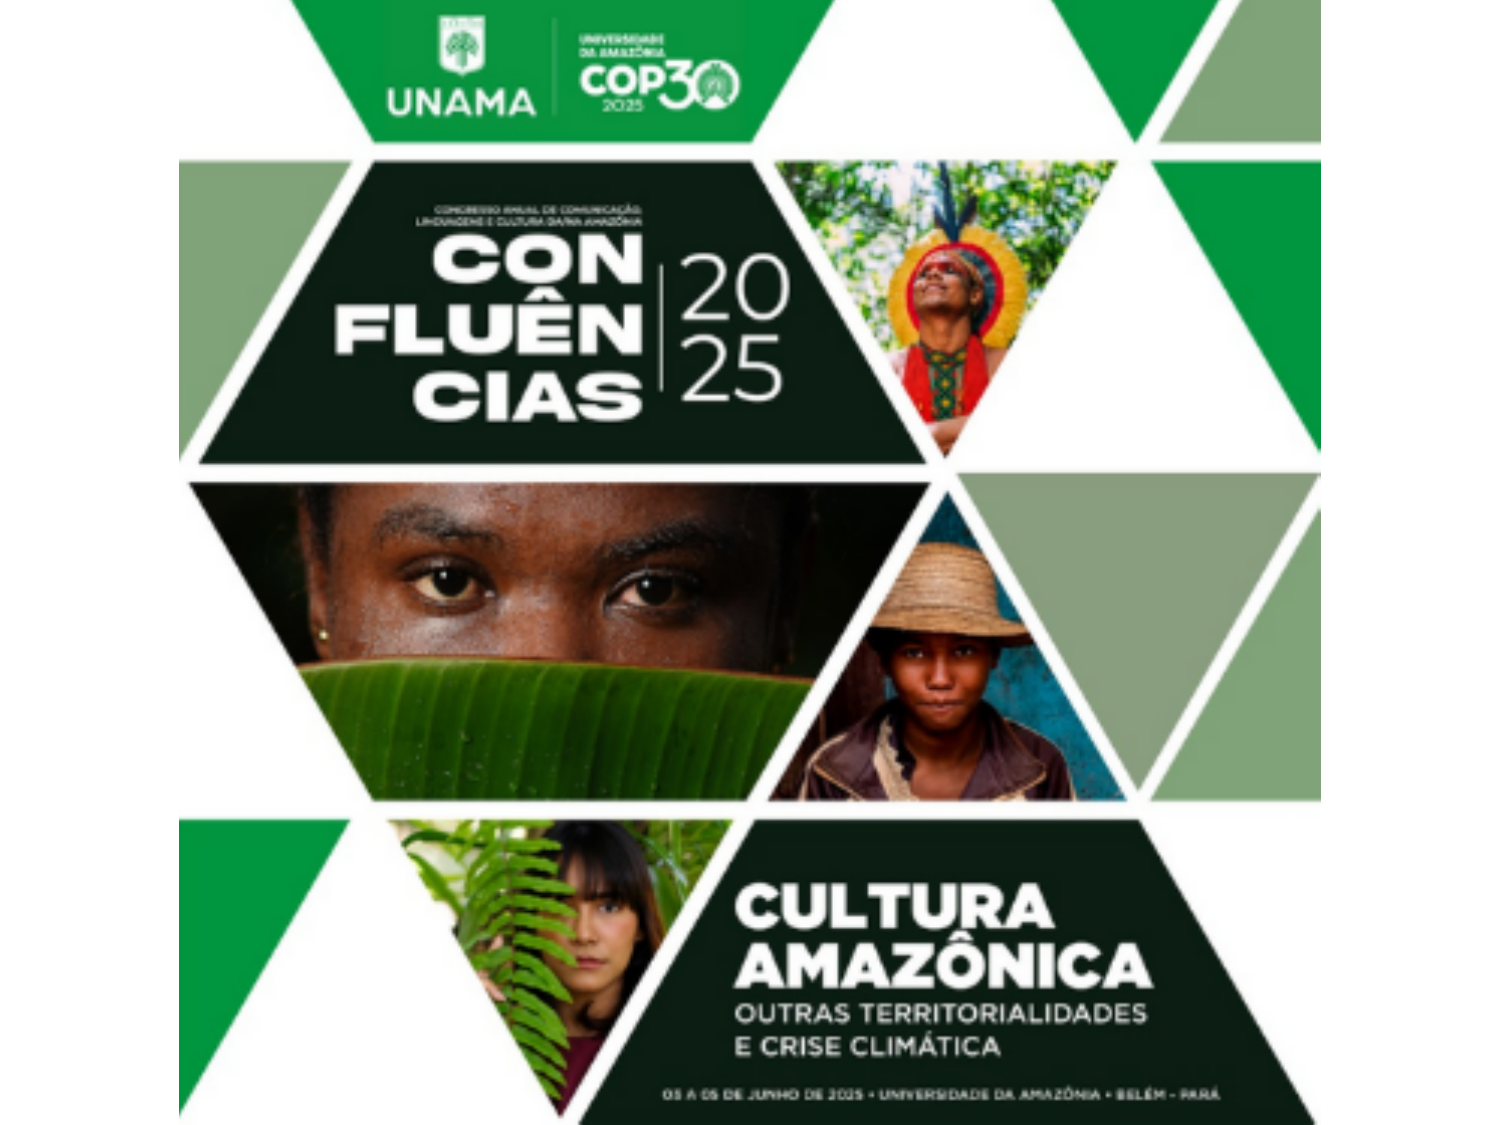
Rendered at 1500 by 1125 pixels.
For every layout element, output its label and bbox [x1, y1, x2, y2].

picture [178, 0, 1321, 1125]
